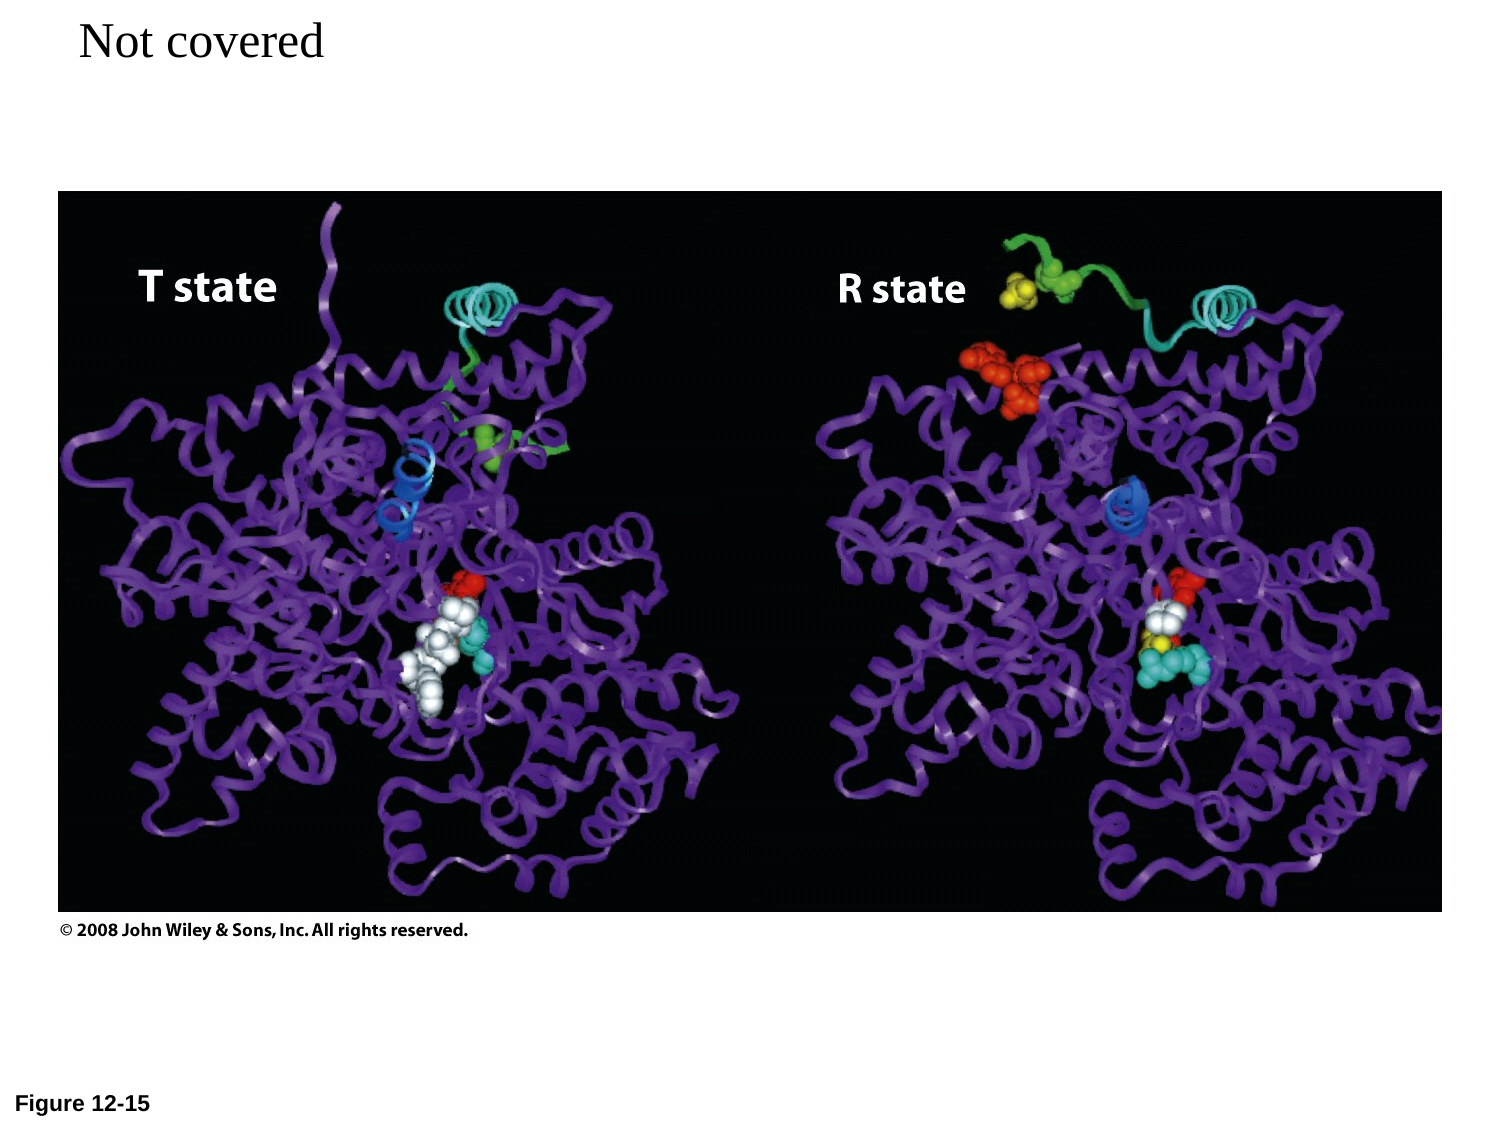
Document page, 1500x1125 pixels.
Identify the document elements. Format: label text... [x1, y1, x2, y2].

text_box Figure 12-15 [0, 1081, 1500, 1124]
picture [49, 183, 1450, 945]
text_box Not covered [63, 0, 340, 75]
